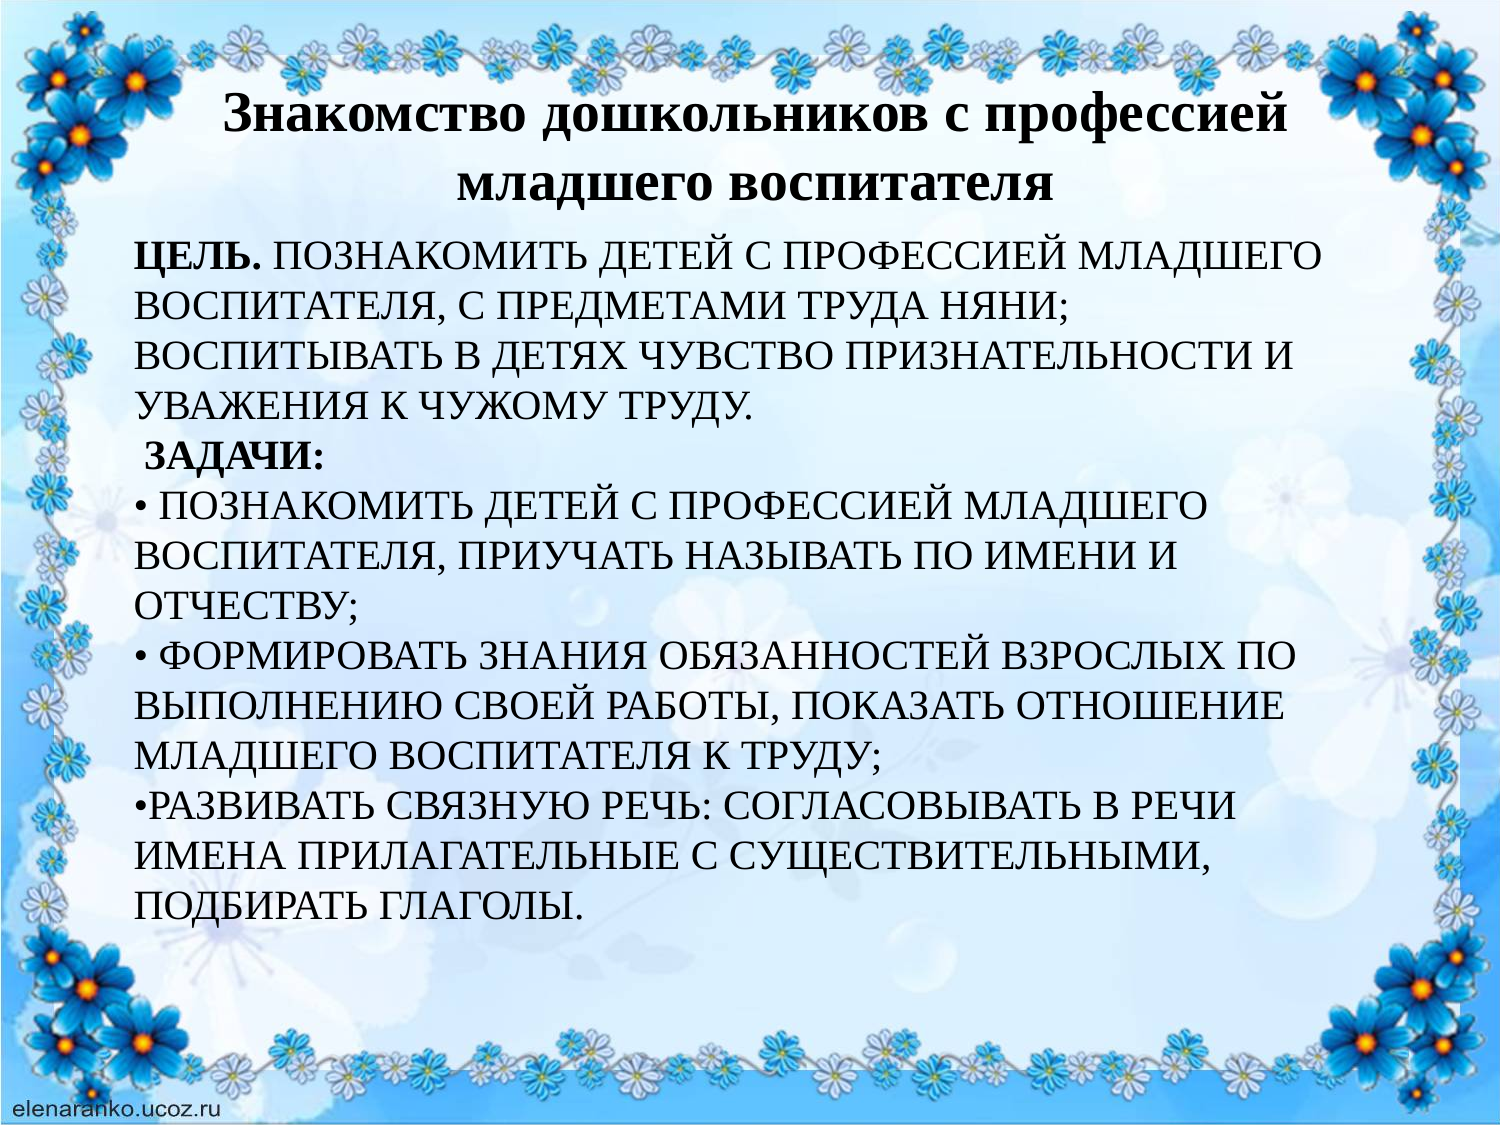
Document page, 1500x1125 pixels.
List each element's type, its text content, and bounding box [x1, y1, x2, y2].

list Знакомство дошкольников с профессией младшего воспитателя [118, 66, 1394, 220]
title Цель. Познакомить детей с профессией младшего воспитателя, с предметами труда няни; воспитывать в детях чувство признательности и уважения к чужому труду. задачи: • Познакомить детей с профессией младшего воспитателя, приучать называть по имени и отчеству; • Формировать знания обязанностей взрослых по выполнению своей работы, показать отношение младшего воспитателя к труду; •Развивать связную речь: согласовывать в речи имена прилагательные с существительными, подбирать глаголы. [118, 220, 1394, 953]
picture [0, 0, 1500, 1125]
